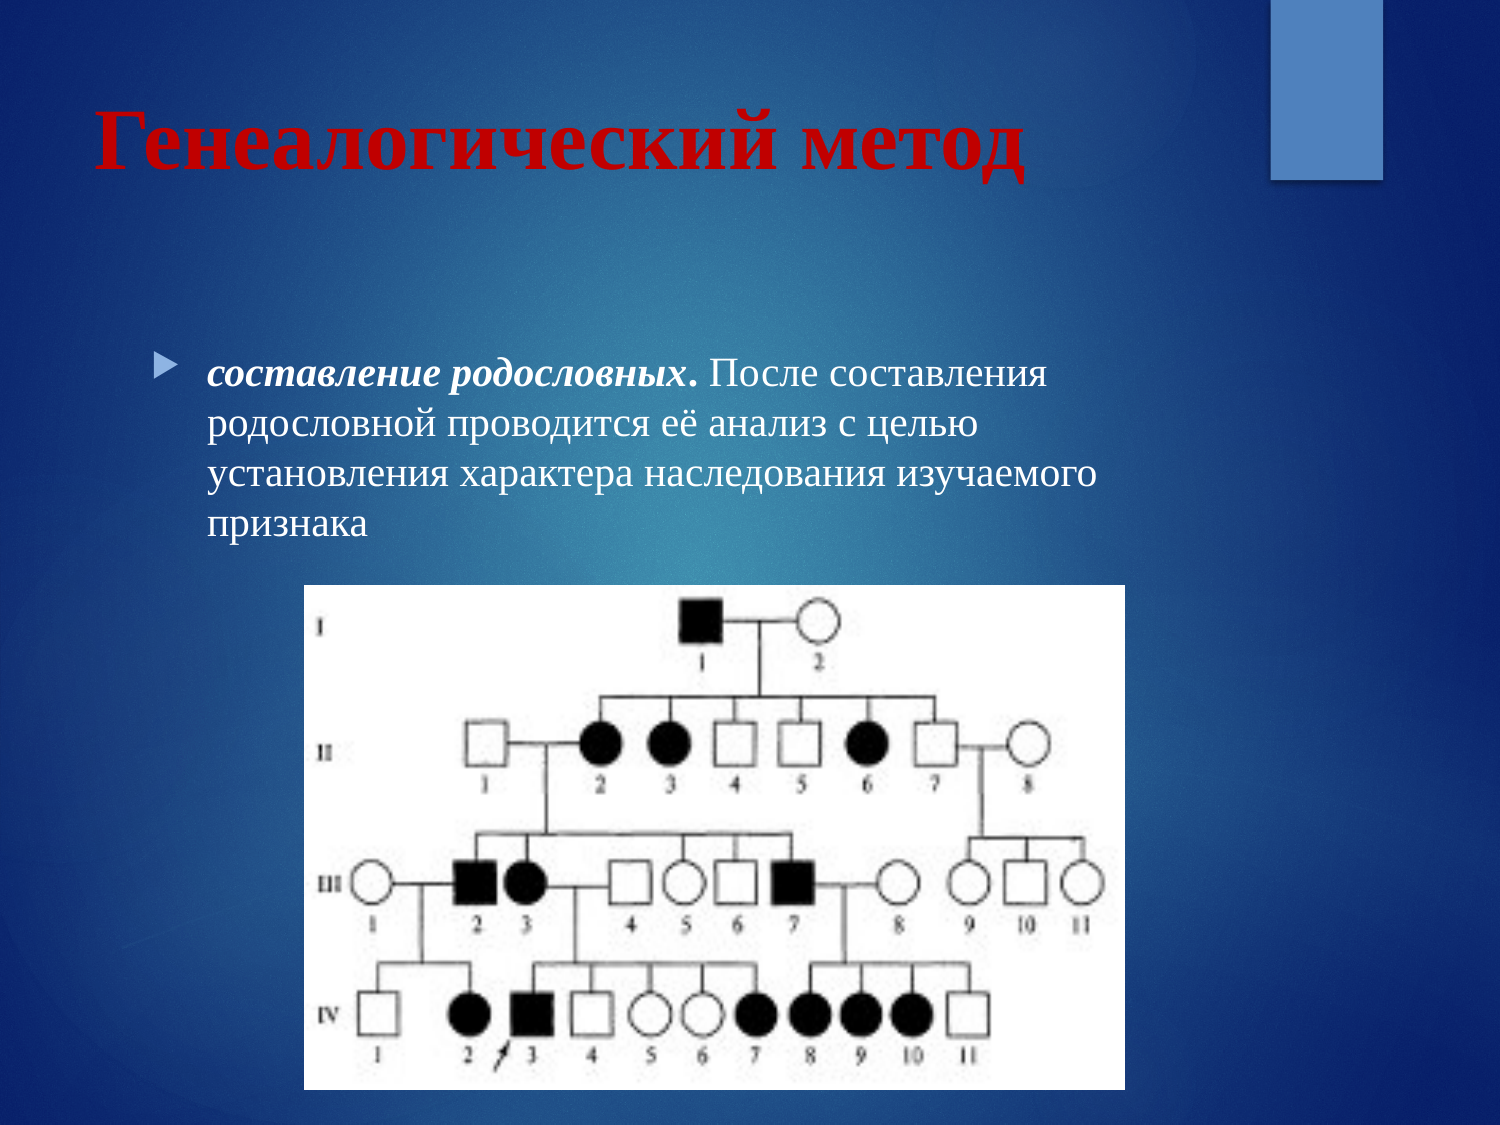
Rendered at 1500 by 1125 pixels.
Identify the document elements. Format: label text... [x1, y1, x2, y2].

list составление родословных. После составления родословной проводится её анализ с целью установления характера наследования изучаемого признака [135, 336, 1237, 1025]
title Генеалогический метод [79, 74, 1237, 304]
picture [304, 585, 1126, 1091]
